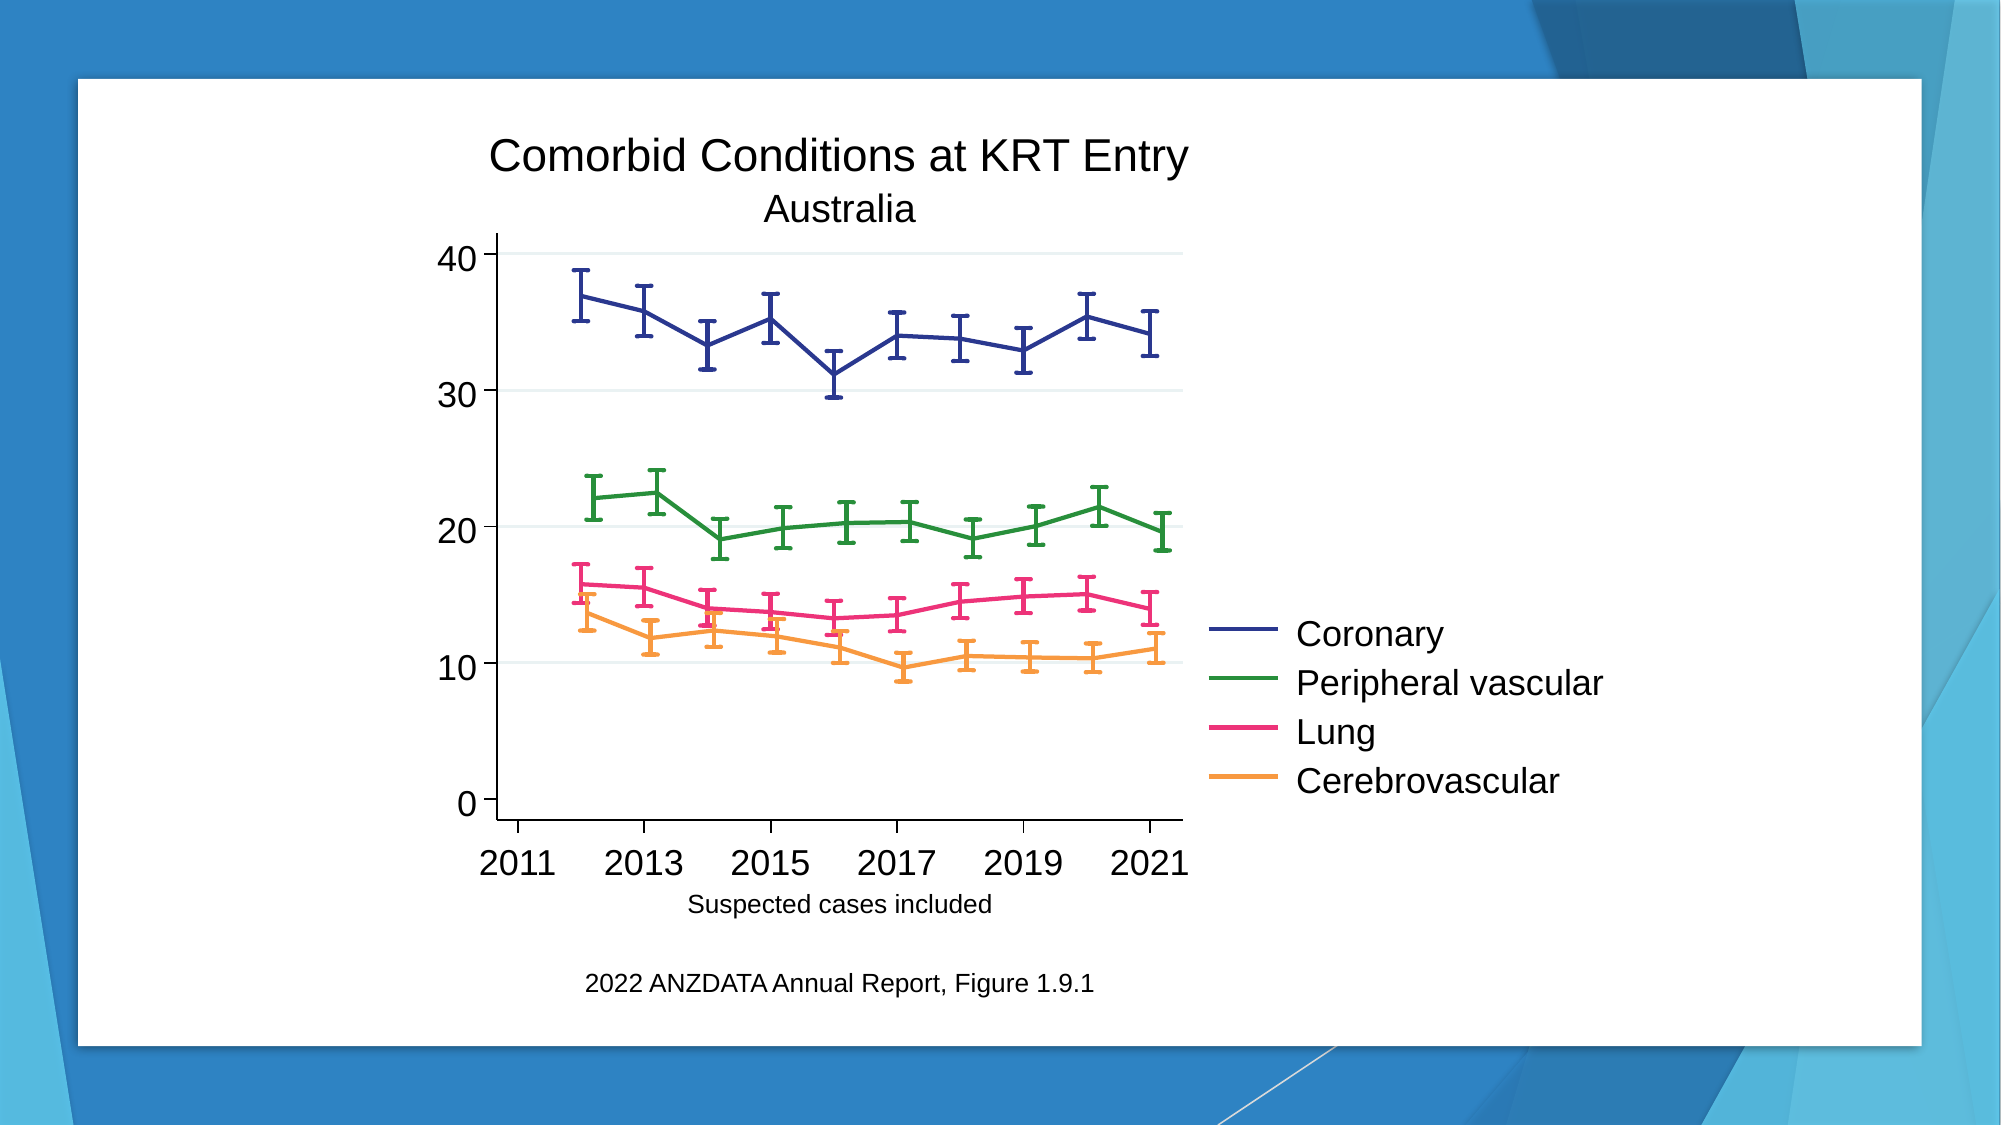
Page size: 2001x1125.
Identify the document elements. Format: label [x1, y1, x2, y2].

text_box [0, 0, 2000, 1125]
picture [350, 91, 1649, 1034]
